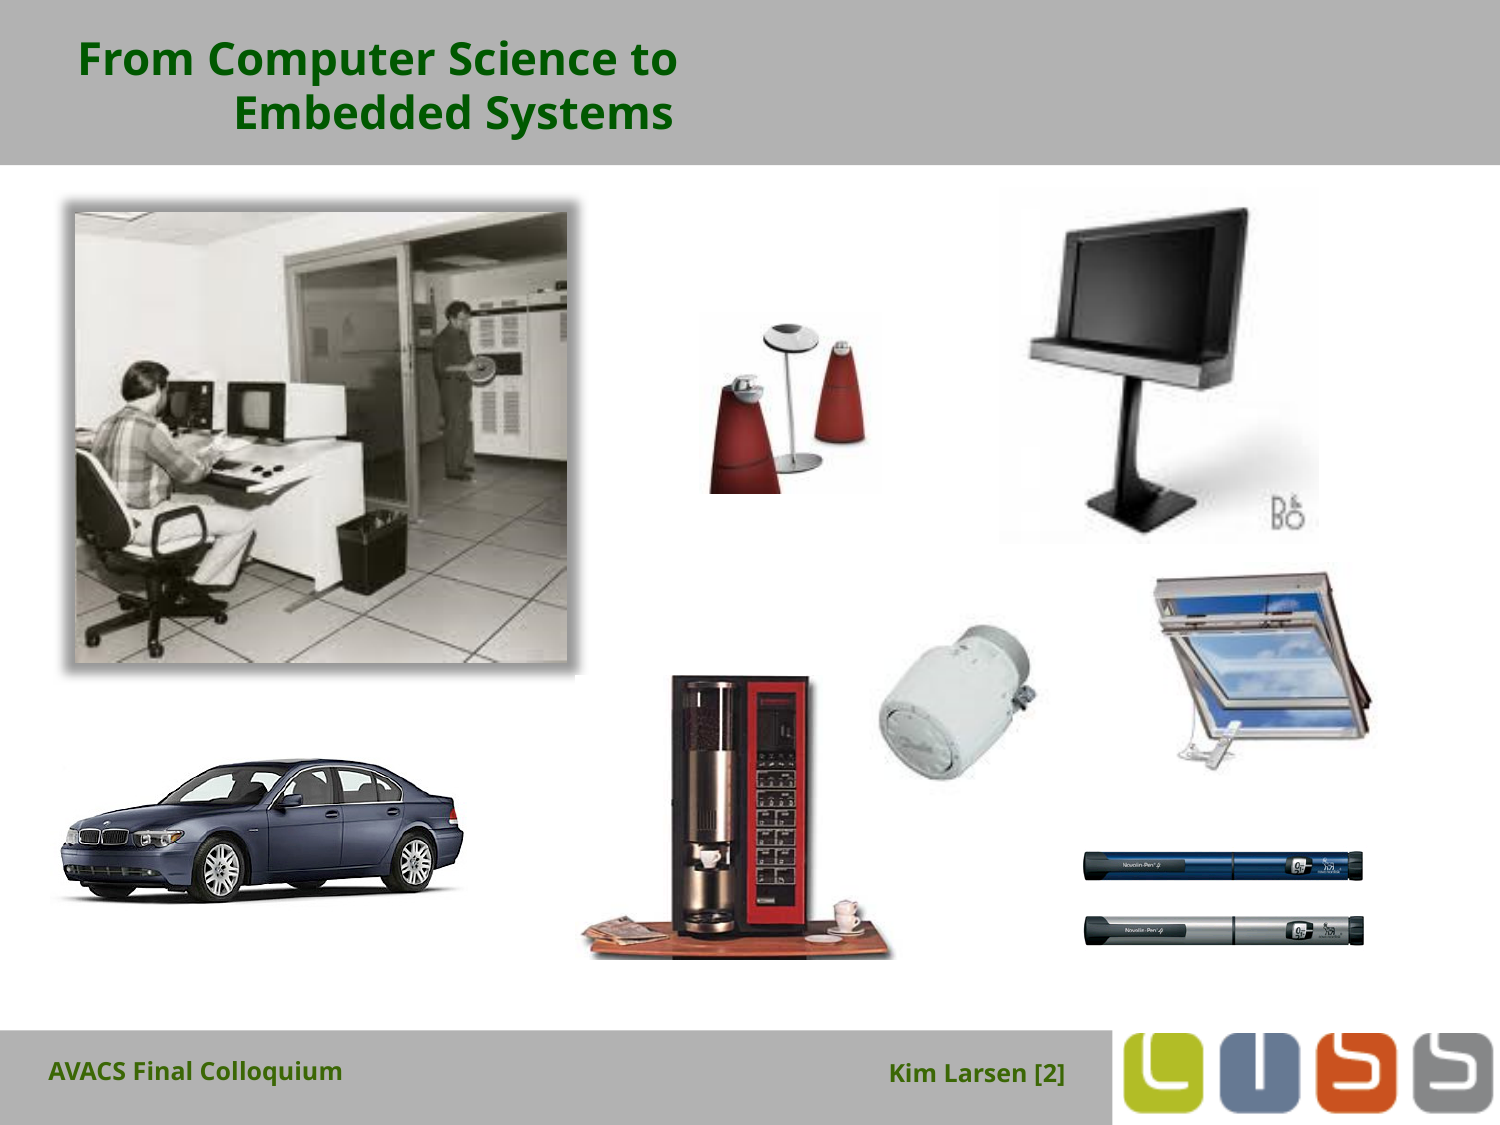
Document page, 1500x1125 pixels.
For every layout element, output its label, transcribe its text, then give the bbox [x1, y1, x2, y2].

picture [574, 599, 1107, 961]
slide_number Kim Larsen [2] [838, 1049, 1081, 1102]
footer AVACS Final Colloquium [32, 1047, 807, 1100]
picture [1062, 824, 1388, 981]
picture [1123, 1033, 1494, 1122]
picture [49, 712, 468, 924]
picture [699, 312, 882, 494]
picture [1137, 562, 1388, 780]
picture [999, 187, 1319, 545]
picture [74, 212, 568, 663]
title From Computer Science to Embedded Systems [62, 21, 1341, 148]
